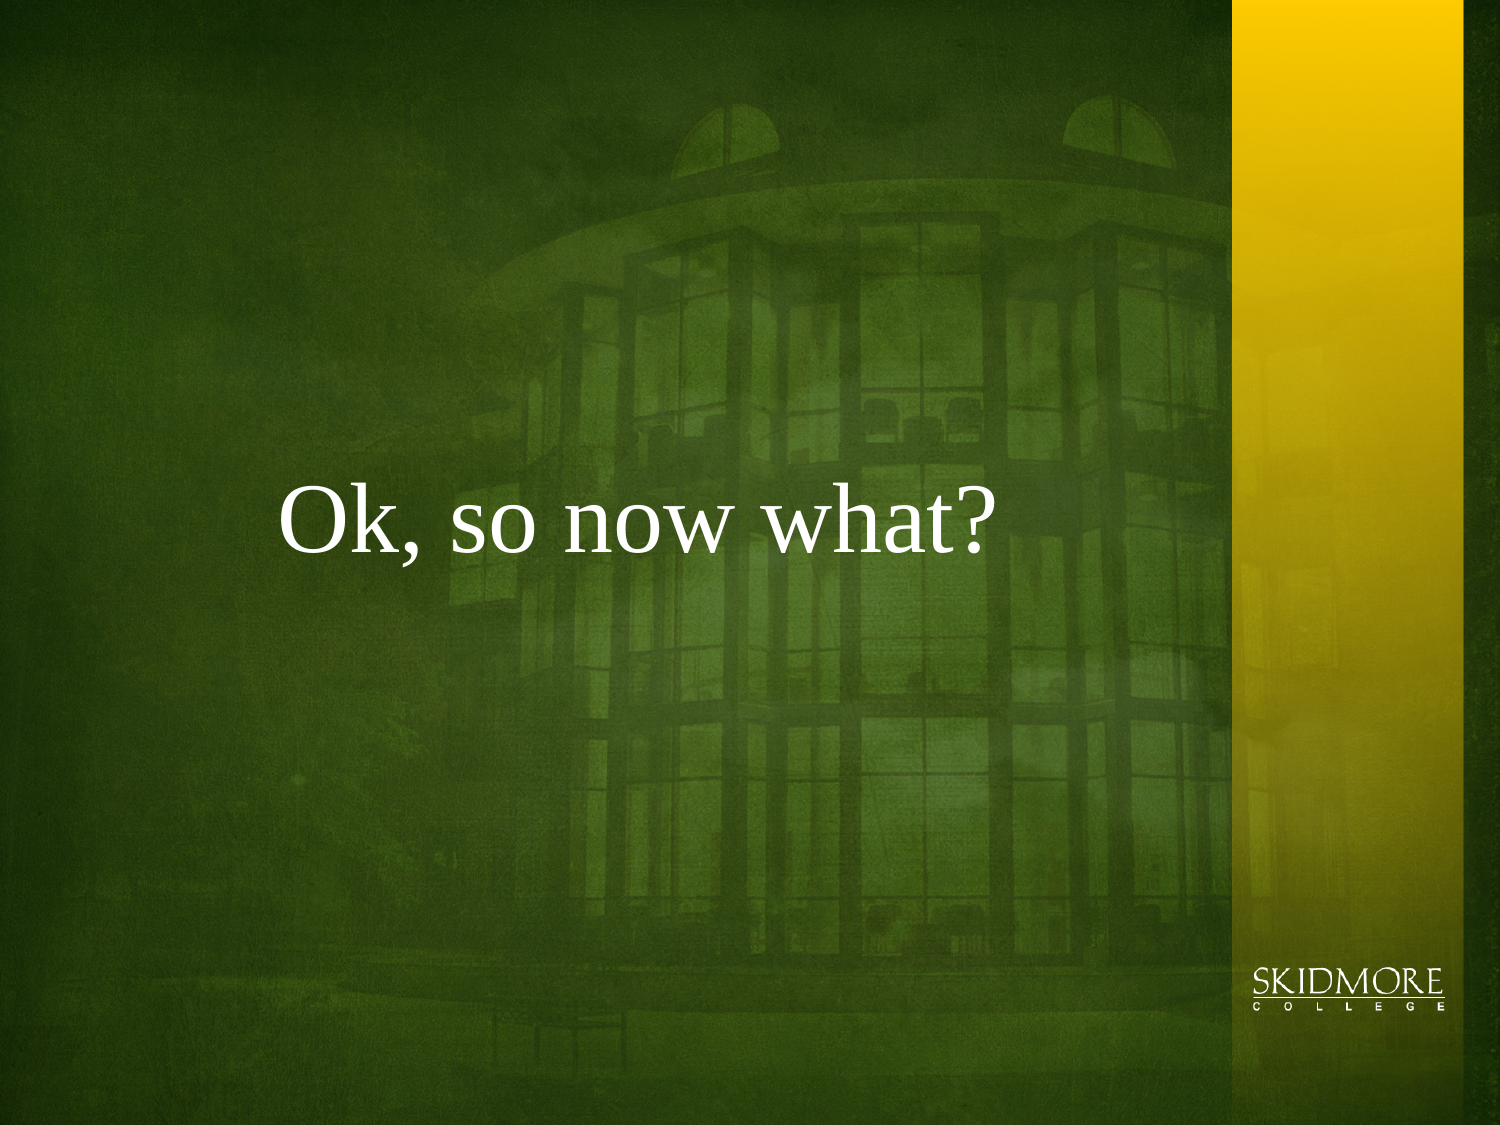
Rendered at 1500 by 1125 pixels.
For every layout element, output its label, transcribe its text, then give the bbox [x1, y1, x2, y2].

picture [0, 0, 1500, 1125]
list Ok, so now what? [92, 132, 1210, 950]
